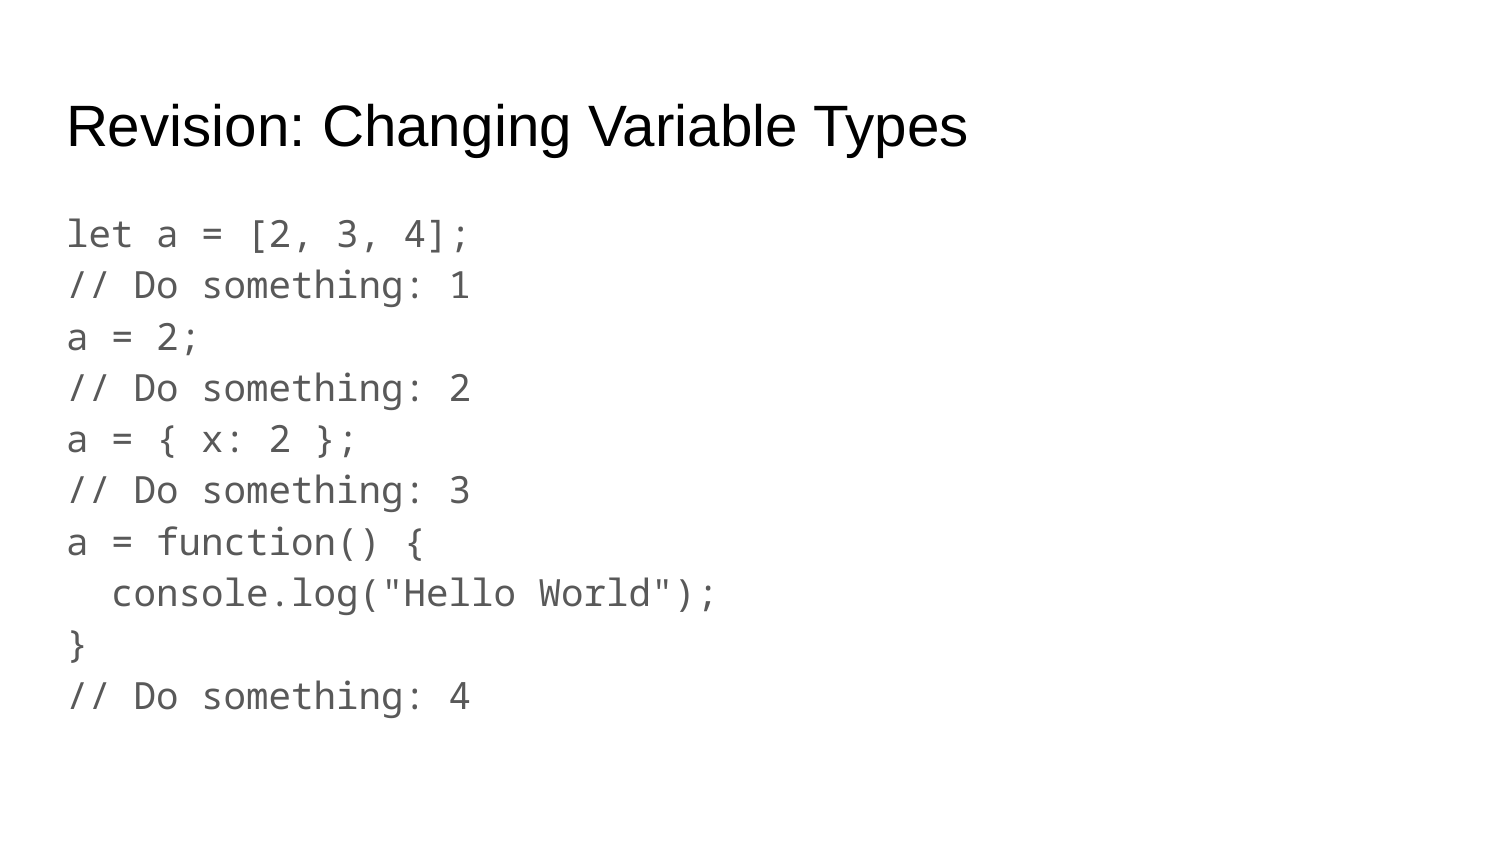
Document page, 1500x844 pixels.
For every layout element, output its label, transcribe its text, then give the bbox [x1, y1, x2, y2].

text_box let a = [2, 3, 4]; // Do something: 1 a = 2; // Do something: 2 a = { x: 2 }; // Do something: 3 a = function() { console.log("Hello World"); } // Do something: 4 [51, 188, 750, 750]
title Revision: Changing Variable Types [51, 72, 1449, 167]
